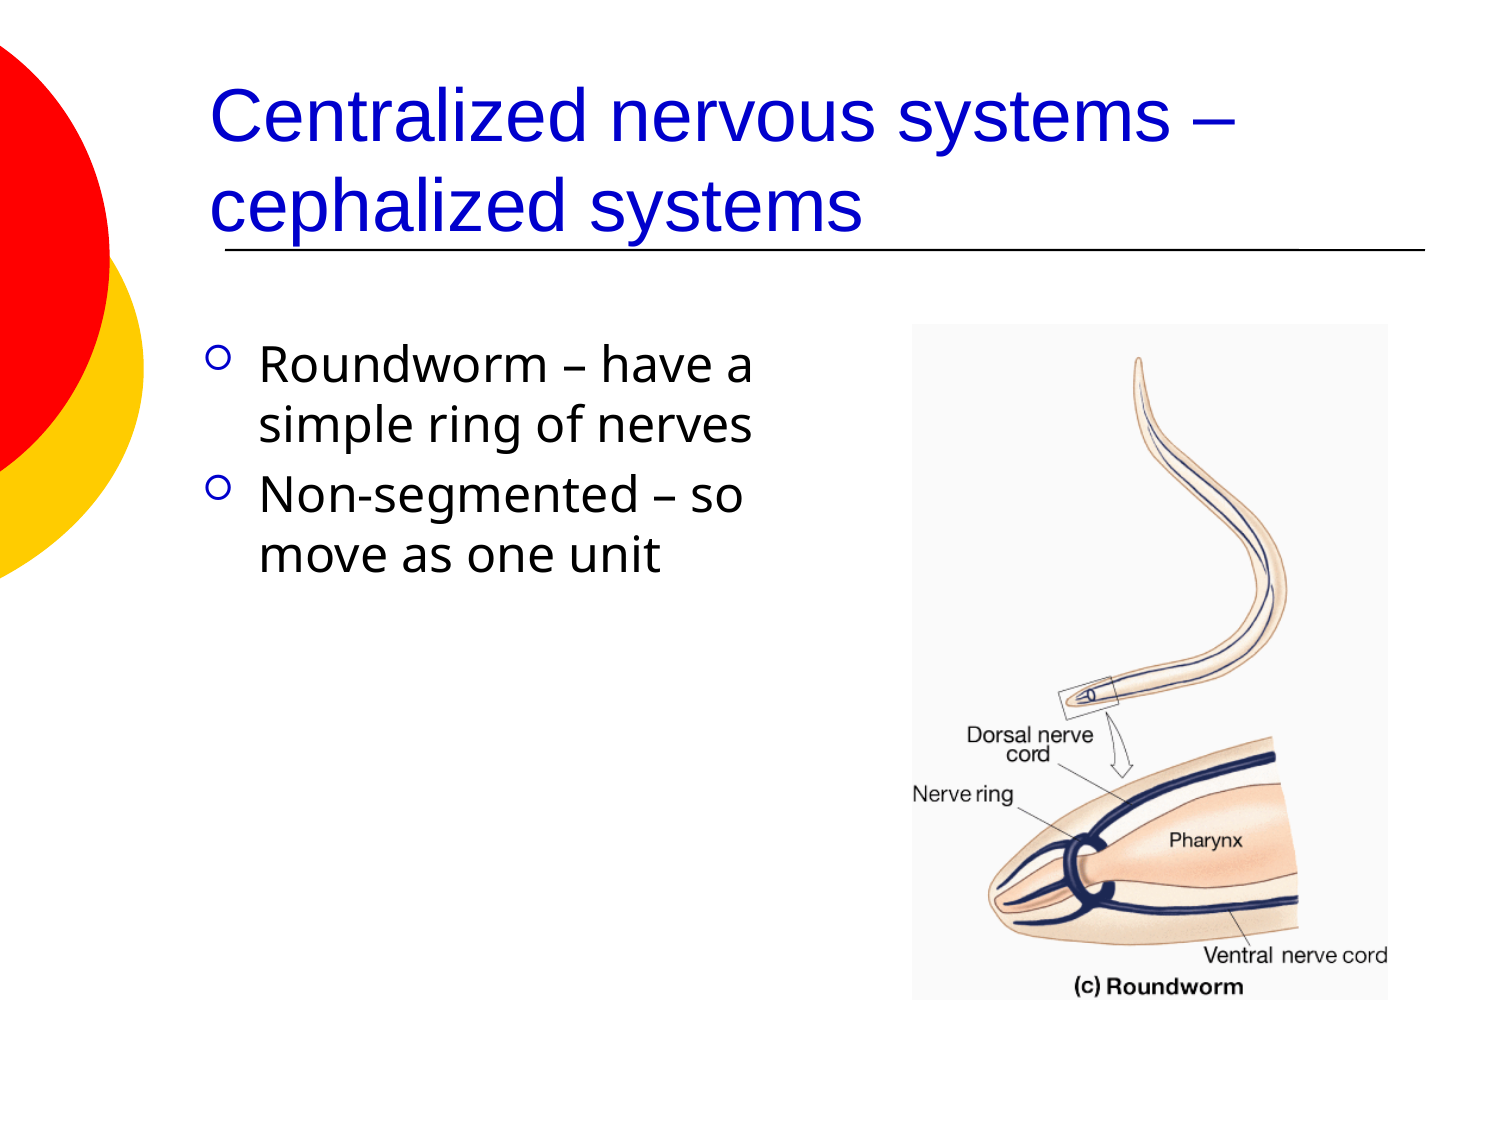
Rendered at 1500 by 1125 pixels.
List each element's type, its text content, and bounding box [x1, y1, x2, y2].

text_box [912, 324, 1388, 1001]
list Roundworm – have a simple ring of nerves Non-segmented – so move as one unit [187, 324, 813, 1001]
title Centralized nervous systems – cephalized systems [194, 66, 1471, 255]
